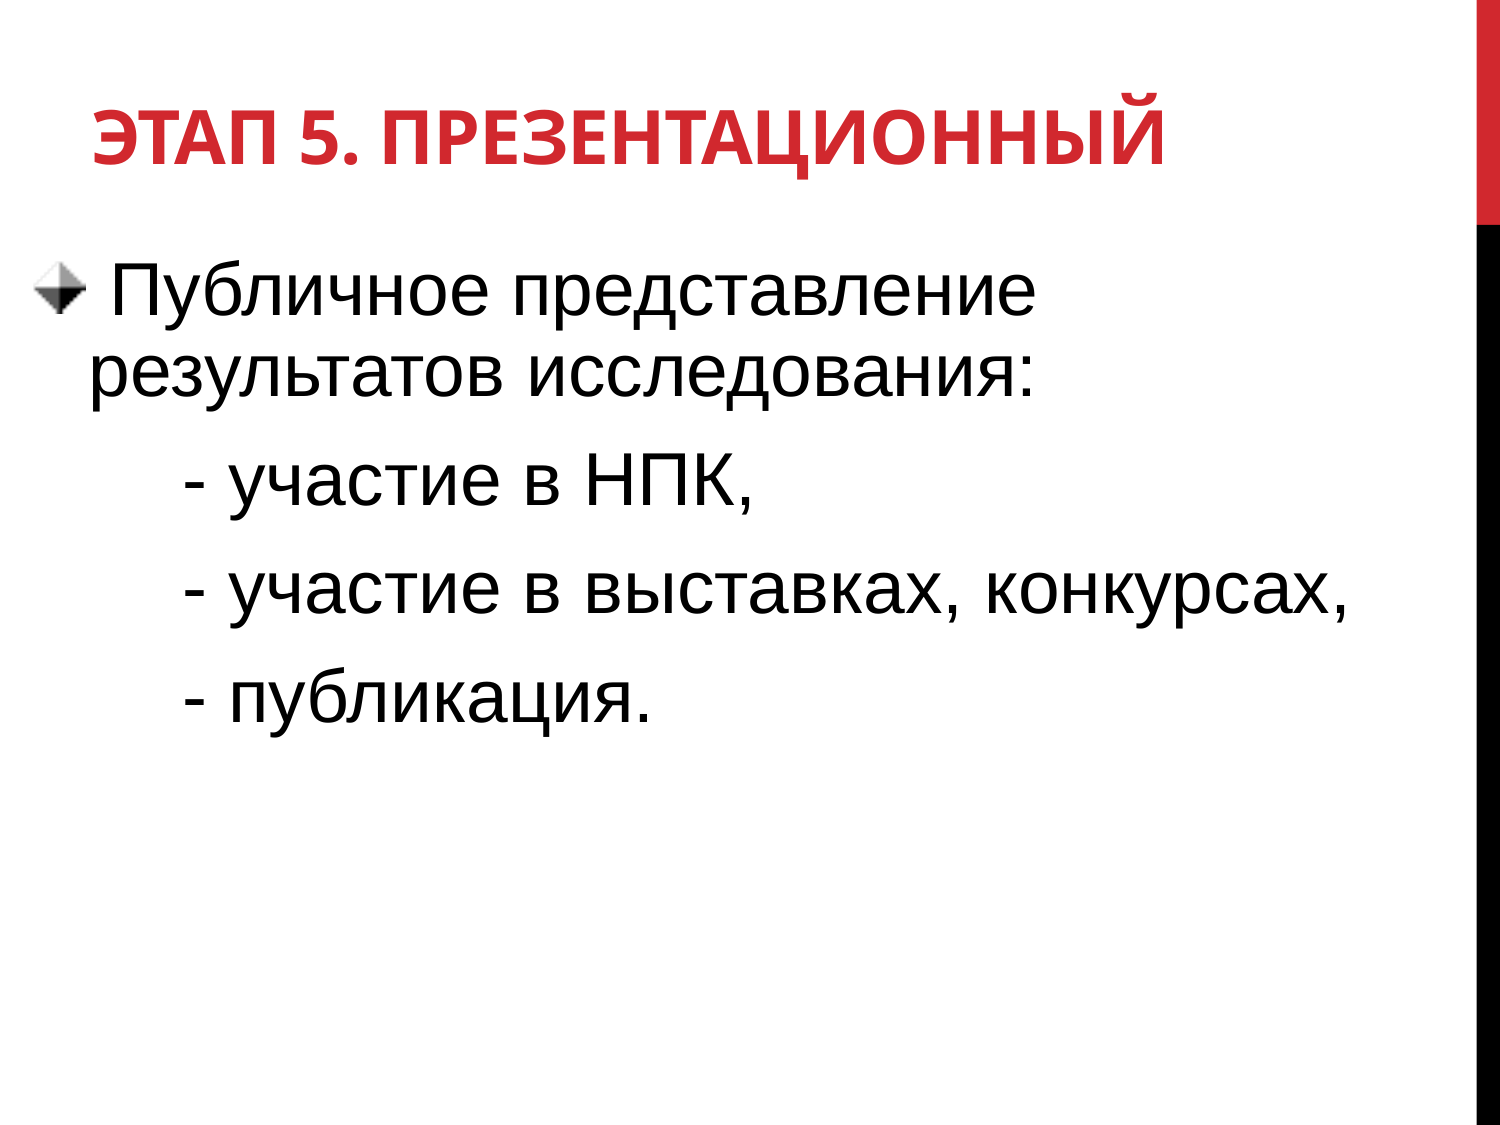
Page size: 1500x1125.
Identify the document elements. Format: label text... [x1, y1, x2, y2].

picture [32, 260, 86, 314]
list Публичное представление результатов исследования: - участие в НПК, - участие в выставках, конкурсах, - публикация. [17, 243, 1460, 847]
title Этап 5. презентационный [76, 0, 1427, 188]
